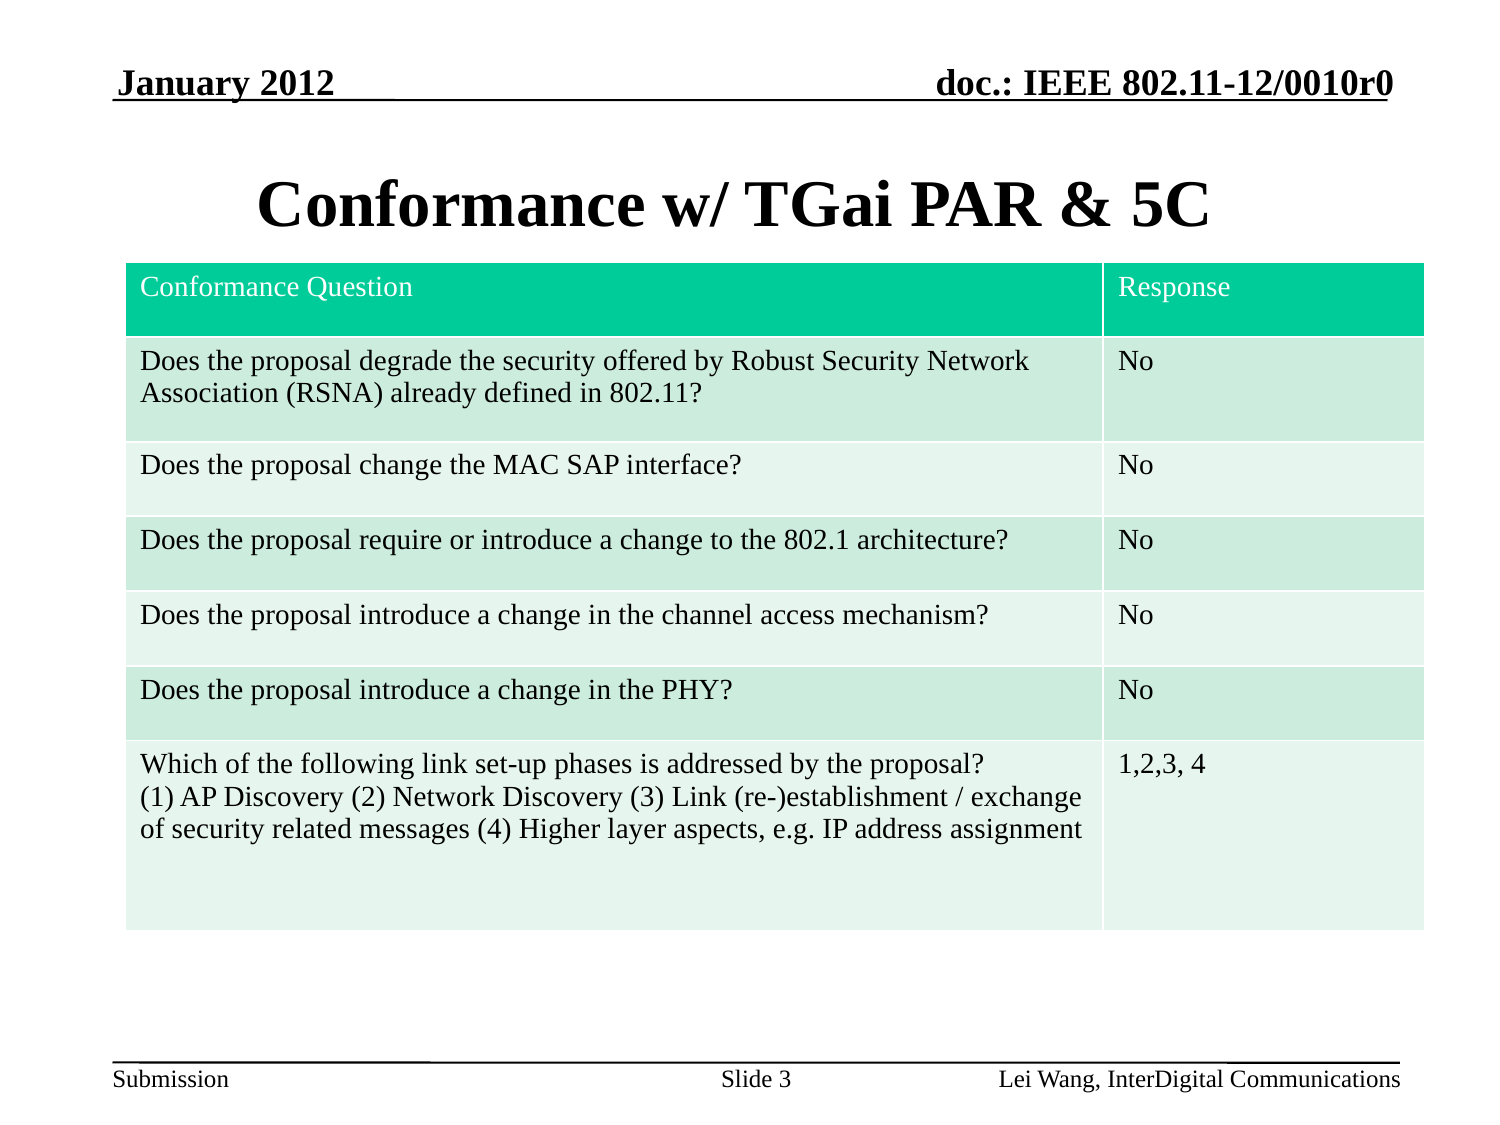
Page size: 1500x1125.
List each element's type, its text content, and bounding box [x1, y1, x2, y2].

table_cell No [1104, 517, 1424, 590]
table_cell No [1104, 592, 1424, 665]
footer Lei Wang, InterDigital Communications [918, 1062, 1402, 1093]
text_box Conformance w/ TGai PAR & 5C [106, 112, 1382, 288]
table_cell Which of the following link set-up phases is addressed by the proposal? (1) AP Discovery (2) Network Discovery (3) Link (re-)establishment / exchange of security related messages (4) Higher layer aspects, e.g. IP address assignment [126, 741, 1102, 930]
table_cell Does the proposal require or introduce a change to the 802.1 architecture? [126, 517, 1102, 590]
table_cell No [1104, 338, 1424, 441]
table_cell 1,2,3, 4 [1104, 741, 1424, 930]
table_cell No [1104, 667, 1424, 740]
table_cell Does the proposal introduce a change in the PHY? [126, 667, 1102, 740]
table_header Response [1104, 263, 1424, 336]
table_cell Does the proposal degrade the security offered by Robust Security Network Association (RSNA) already defined in 802.11? [126, 338, 1102, 441]
slide_number Slide 3 [712, 1061, 800, 1123]
table_cell Does the proposal introduce a change in the channel access mechanism? [126, 592, 1102, 665]
table_header Conformance Question [126, 263, 1102, 336]
table_cell No [1104, 443, 1424, 515]
table_cell Does the proposal change the MAC SAP interface? [126, 443, 1102, 515]
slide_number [116, 58, 507, 104]
